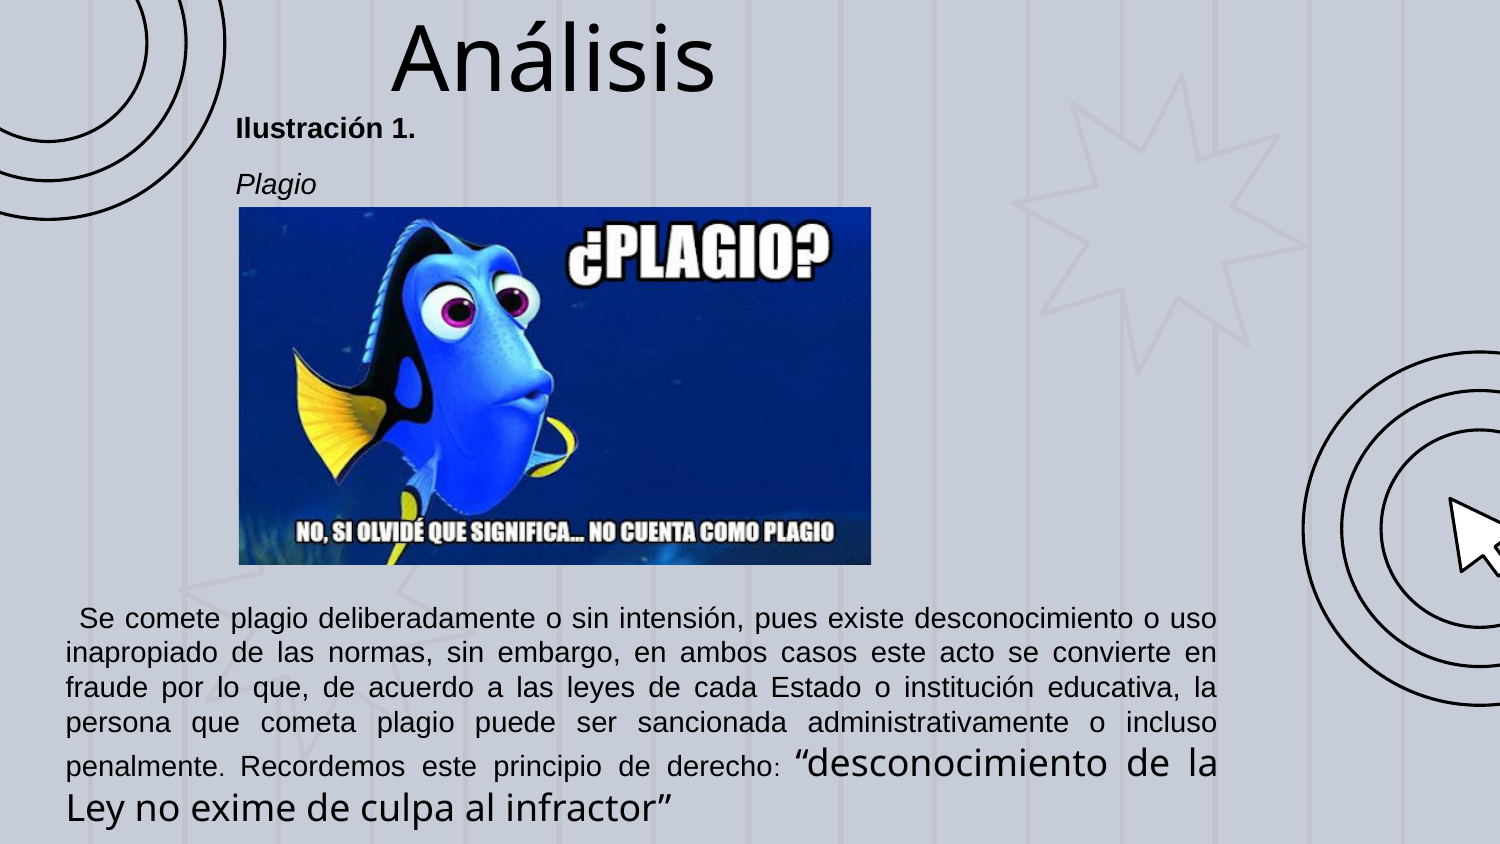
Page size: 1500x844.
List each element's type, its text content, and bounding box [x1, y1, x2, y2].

subtitle Se comete plagio deliberadamente o sin intensión, pues existe desconocimiento o uso inapropiado de las normas, sin embargo, en ambos casos este acto se convierte en fraude por lo que, de acuerdo a las leyes de cada Estado o institución educativa, la persona que cometa plagio puede ser sancionada administrativamente o incluso penalmente. Recordemos este principio de derecho: “desconocimiento de la Ley no exime de culpa al infractor” [0, 583, 1235, 784]
title Análisis [238, 0, 872, 101]
picture [238, 207, 872, 565]
text_box Ilustración 1. Plagio [146, 101, 897, 208]
text_box [1449, 498, 1500, 577]
